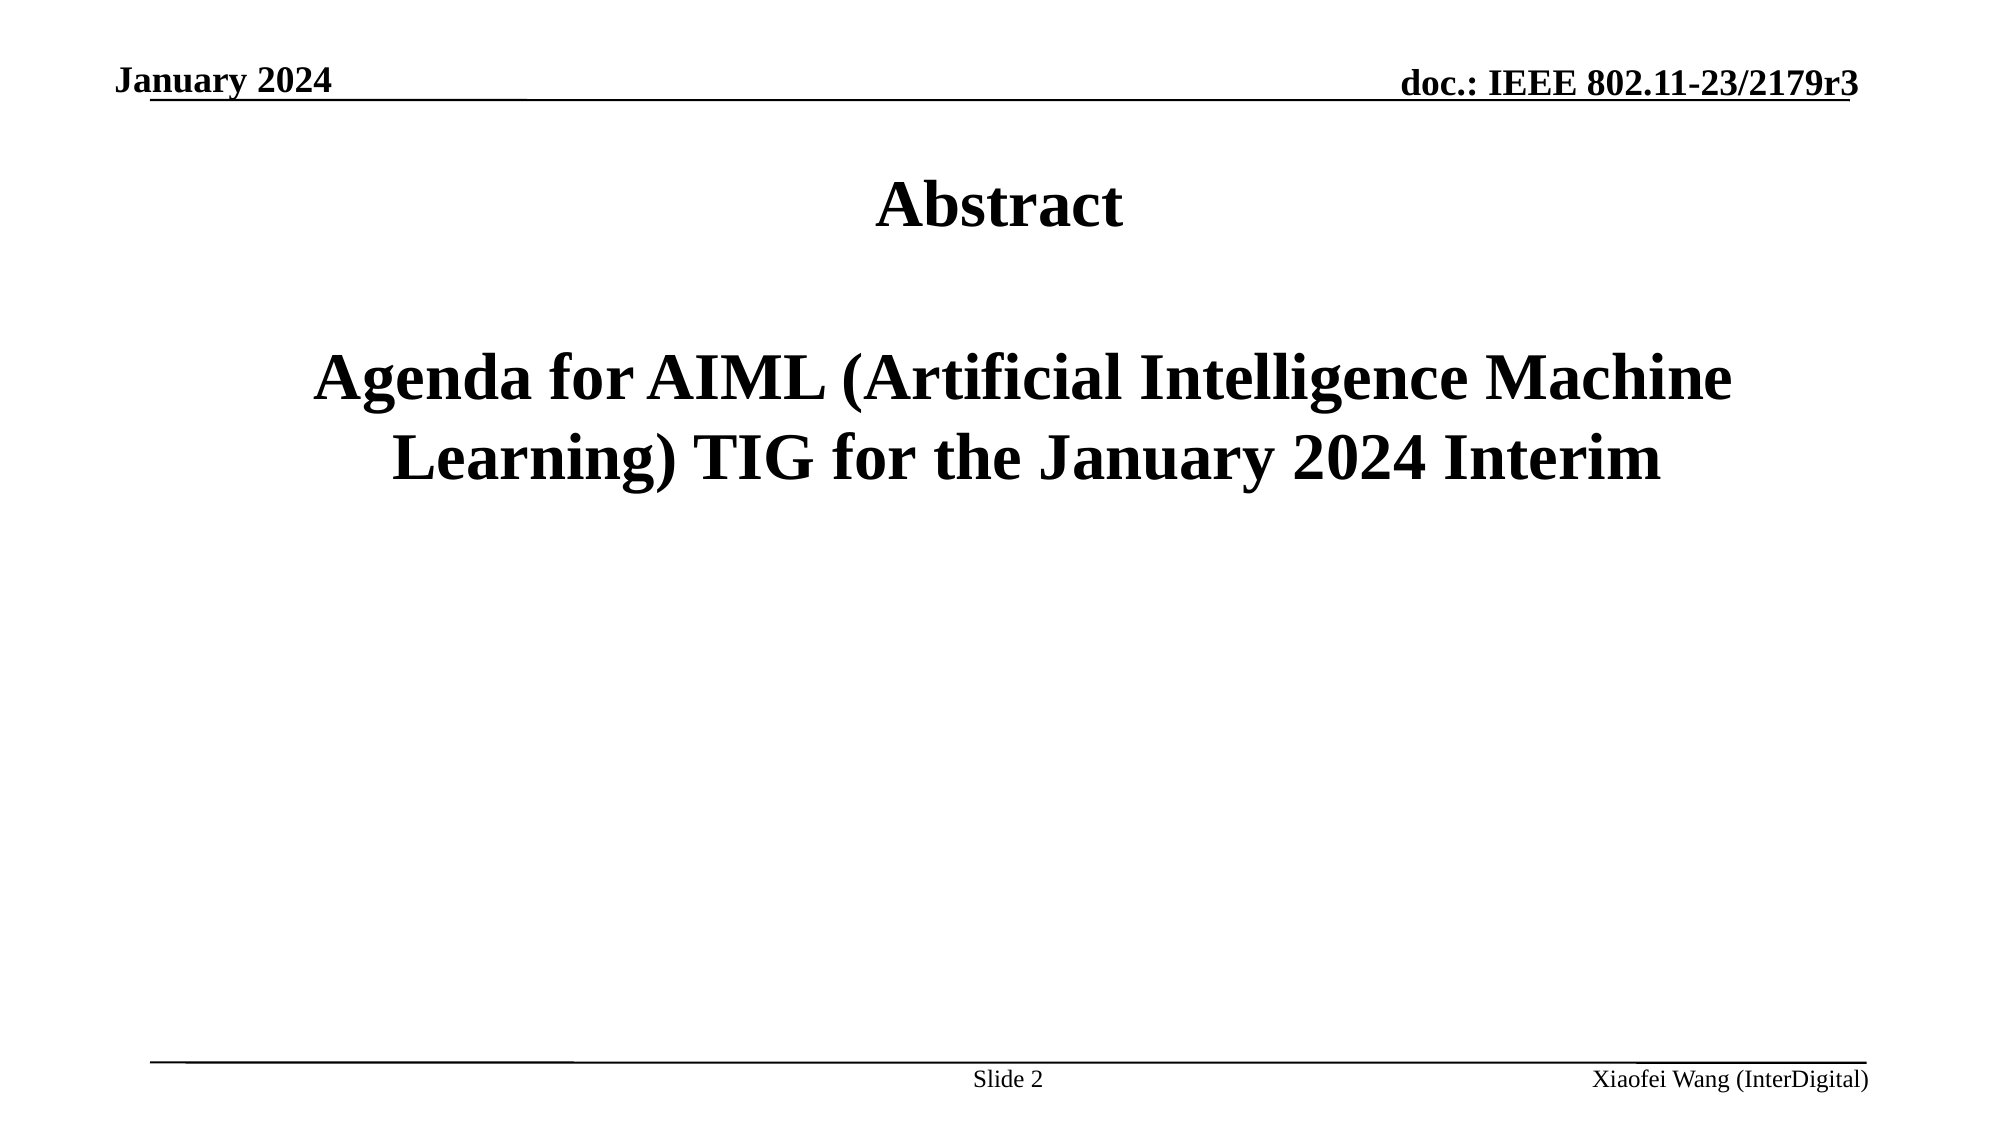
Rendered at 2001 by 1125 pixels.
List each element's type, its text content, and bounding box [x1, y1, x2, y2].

list Agenda for AIML (Artificial Intelligence Machine Learning) TIG for the January 2024 Interim [149, 324, 1850, 1000]
footer Xiaofei Wang (InterDigital) [1587, 1061, 1870, 1125]
title Abstract [149, 112, 1850, 288]
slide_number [114, 0, 335, 101]
slide_number Slide 2 [950, 1061, 1067, 1123]
